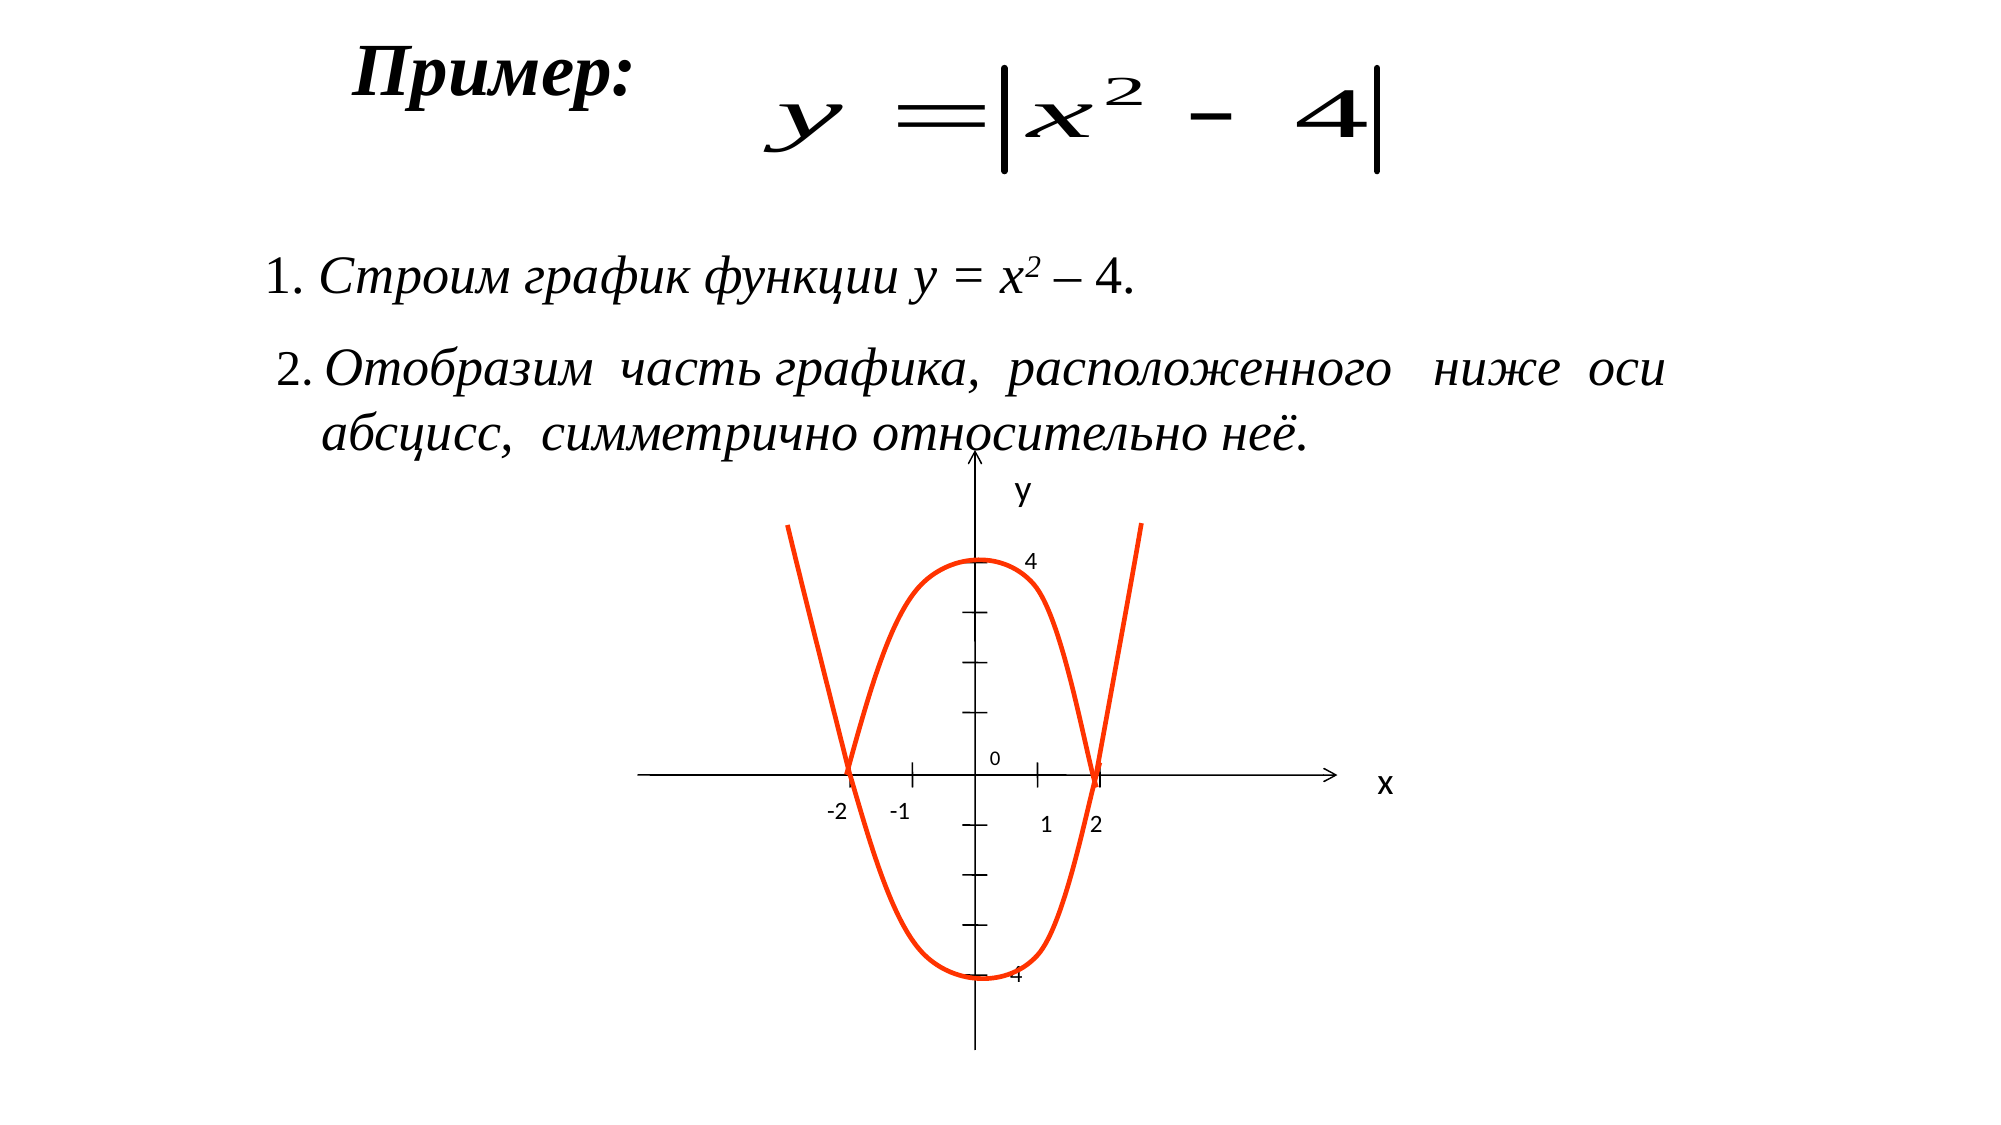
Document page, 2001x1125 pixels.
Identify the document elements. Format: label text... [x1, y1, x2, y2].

text_box [850, 775, 1093, 979]
text_box [967, 450, 983, 559]
text_box 4 [1009, 537, 1075, 583]
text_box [740, 54, 1414, 185]
text_box [846, 559, 1097, 788]
text_box 2 [1080, 800, 1125, 845]
text_box [1091, 762, 1098, 780]
text_box -4 [987, 950, 1050, 995]
text_box у [999, 456, 1048, 516]
text_box [1100, 767, 1338, 783]
text_box -2 [812, 787, 867, 833]
title Пример: [337, 0, 1378, 138]
text_box х [1362, 749, 1425, 810]
text_box 1. Строим график функции у = х2 – 4. 2. Отобразим часть графика, расположенного ниже оси абсцисс, симметрично относительно неё. [249, 231, 1750, 469]
